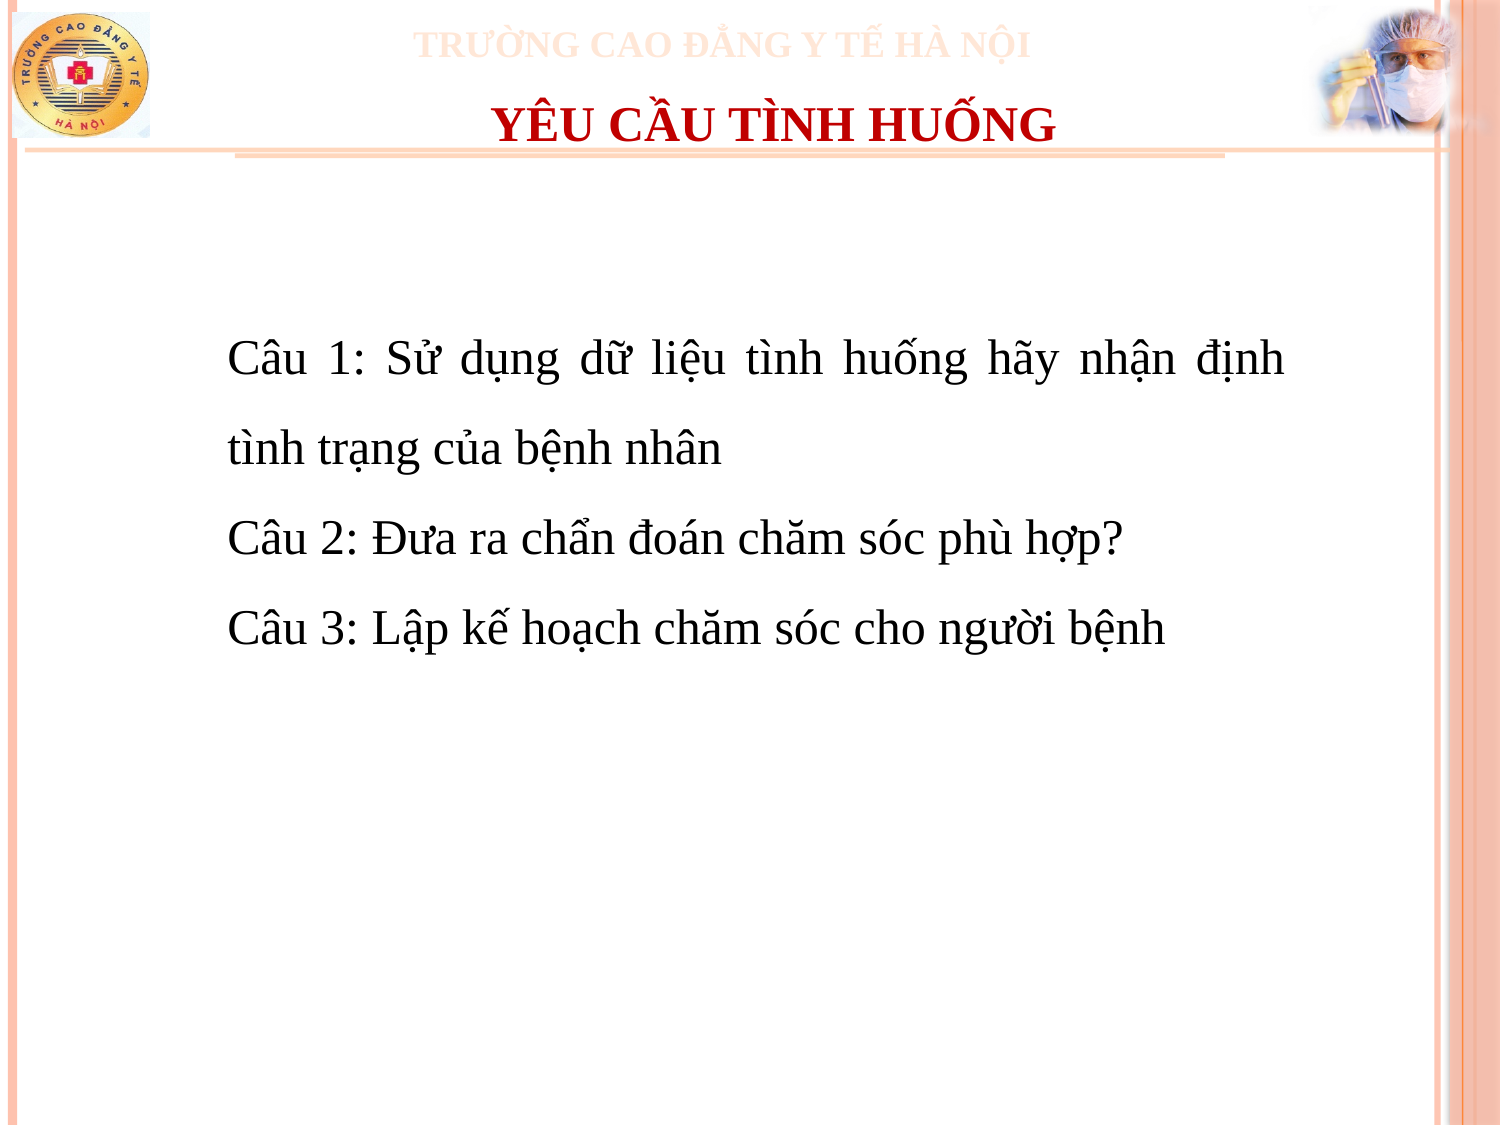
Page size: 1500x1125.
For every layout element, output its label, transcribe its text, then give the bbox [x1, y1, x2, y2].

picture [12, 12, 150, 138]
text_box Câu 1: Sử dụng dữ liệu tình huống hãy nhận định tình trạng của bệnh nhân Câu 2: Đưa ra chẩn đoán chăm sóc phù hợp? Câu 3: Lập kế hoạch chăm sóc cho người bệnh [212, 287, 1300, 663]
picture [1302, 0, 1500, 84]
text_box YÊU CẦU TÌNH HUỐNG [55, 84, 1500, 160]
